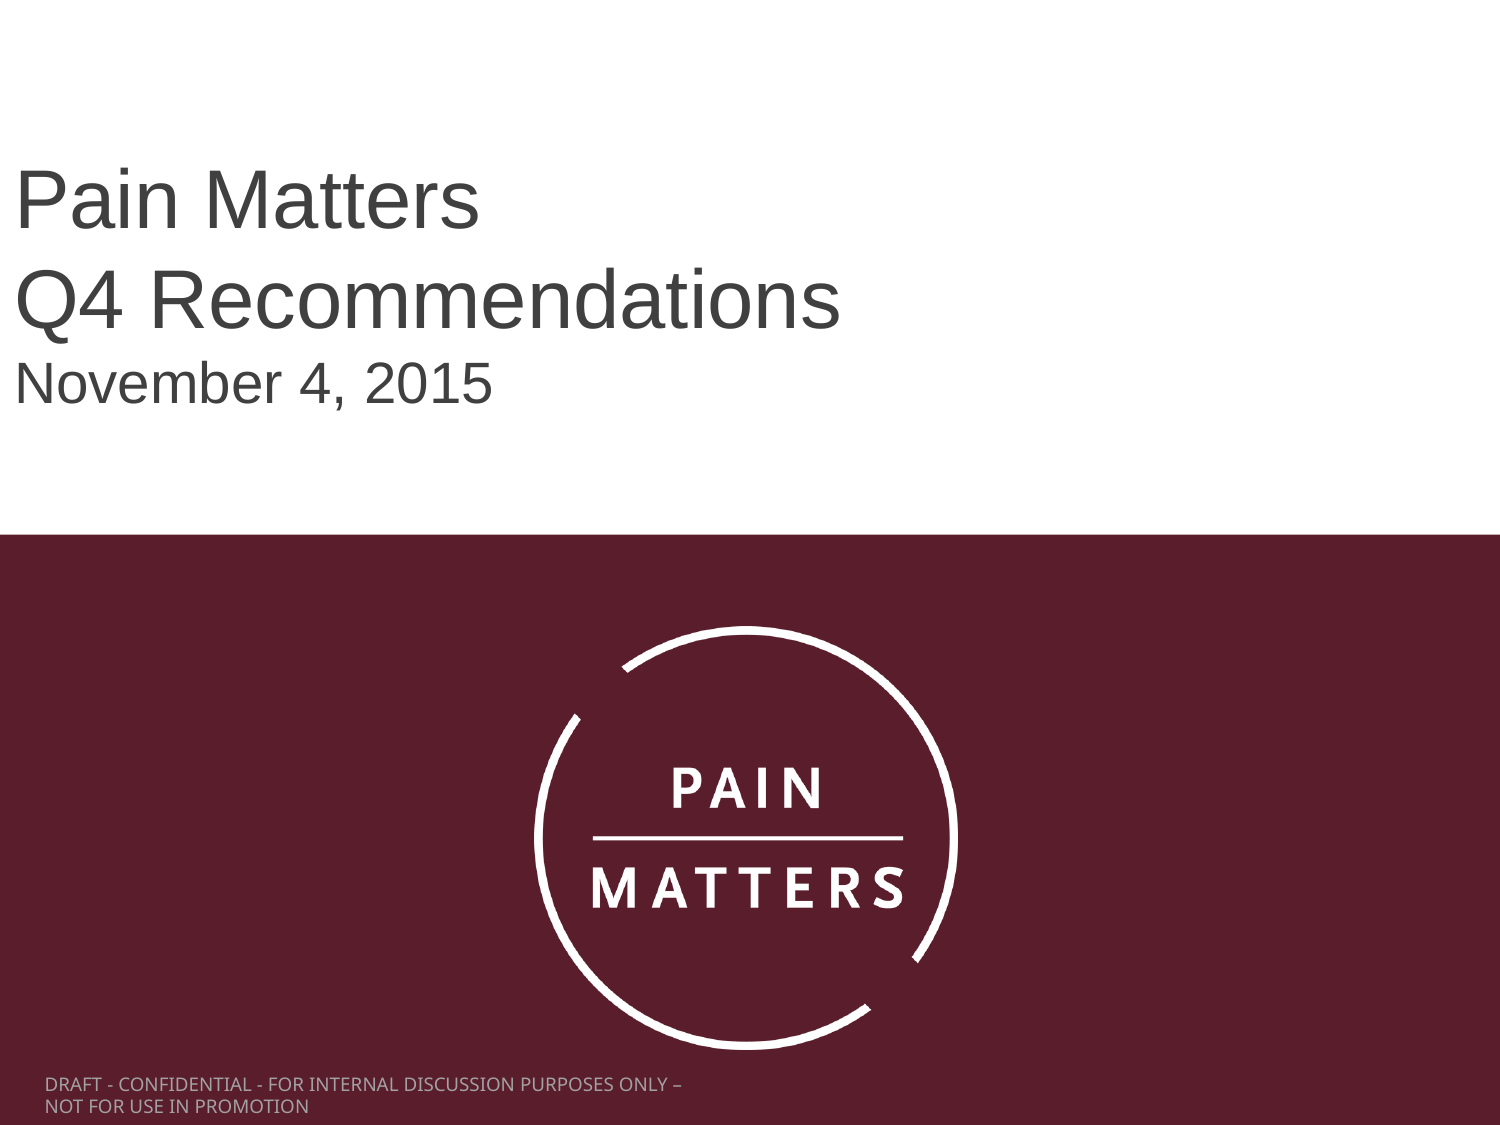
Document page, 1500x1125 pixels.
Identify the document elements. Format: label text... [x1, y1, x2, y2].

title Pain Matters Q4 Recommendations November 4, 2015 [0, 137, 1500, 450]
picture [534, 626, 958, 1050]
text_box DRAFT - CONFIDENTIAL - FOR INTERNAL DISCUSSION PURPOSES ONLY – NOT FOR USE IN PROMOTION [29, 1065, 825, 1125]
